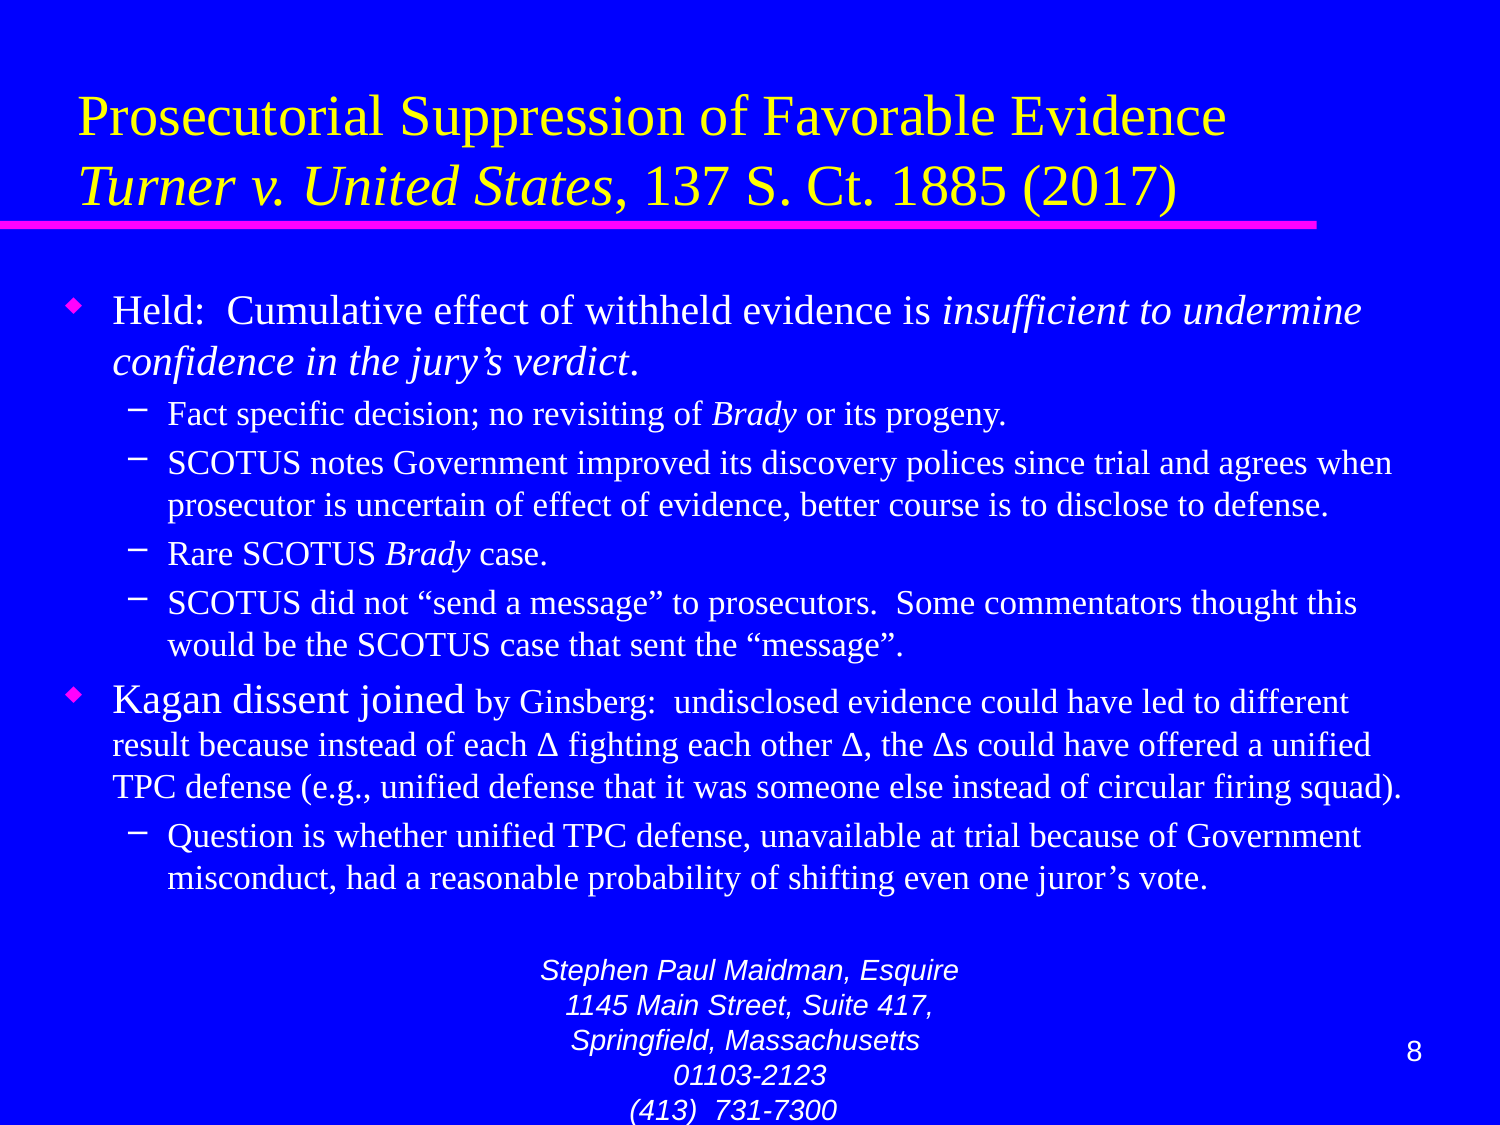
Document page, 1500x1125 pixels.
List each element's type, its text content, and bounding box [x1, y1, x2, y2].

list Held: Cumulative effect of withheld evidence is insufficient to undermine confidence in the jury’s verdict. Fact specific decision; no revisiting of Brady or its progeny. SCOTUS notes Government improved its discovery polices since trial and agrees when prosecutor is uncertain of effect of evidence, better course is to disclose to defense. Rare SCOTUS Brady case. SCOTUS did not “send a message” to prosecutors. Some commentators thought this would be the SCOTUS case that sent the “message”. Kagan dissent joined by Ginsberg: undisclosed evidence could have led to different result because instead of each Δ fighting each other Δ, the Δs could have offered a unified TPC defense (e.g., unified defense that it was someone else instead of circular firing squad). Question is whether unified TPC defense, unavailable at trial because of Government misconduct, had a reasonable probability of shifting even one juror’s vote. [49, 274, 1443, 951]
title Prosecutorial Suppression of Favorable Evidence Turner v. United States, 137 S. Ct. 1885 (2017) [62, 43, 1338, 226]
slide_number 8 [1124, 1012, 1438, 1088]
footer Stephen Paul Maidman, Esquire 1145 Main Street, Suite 417, Springfield, Massachusetts 01103-2123 (413) 731-7300 maidman@att.net [512, 987, 988, 1125]
